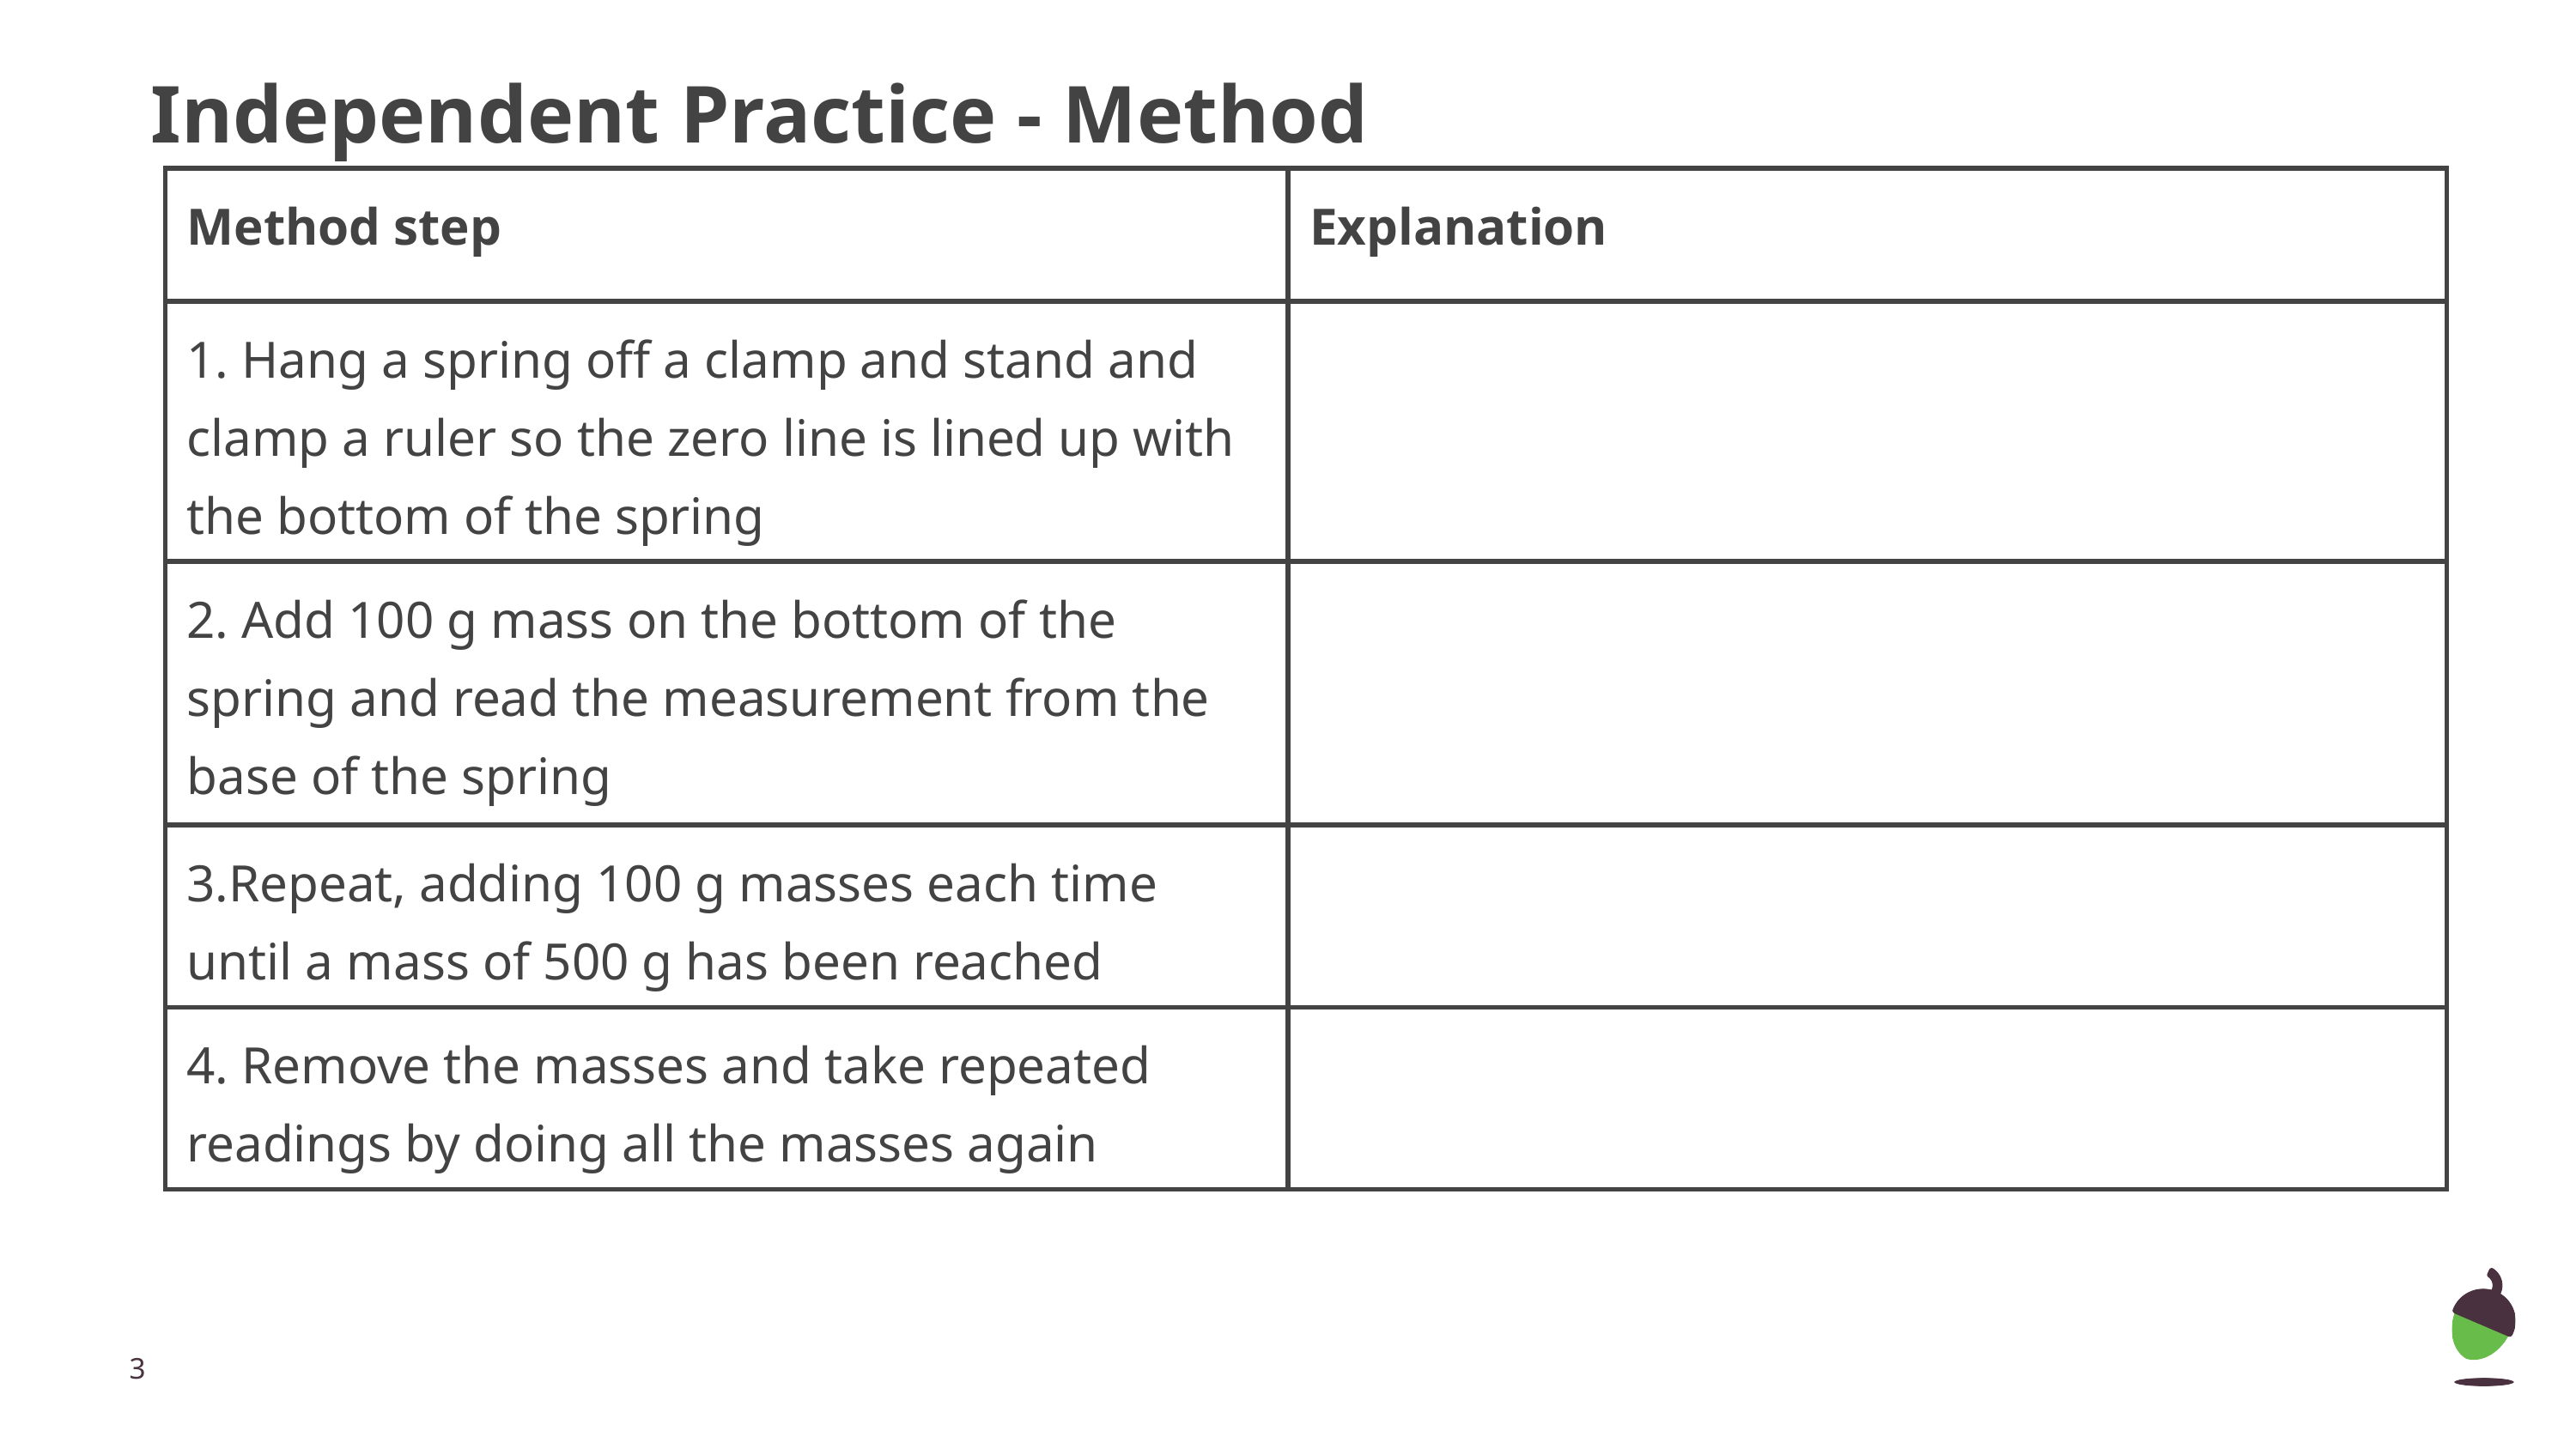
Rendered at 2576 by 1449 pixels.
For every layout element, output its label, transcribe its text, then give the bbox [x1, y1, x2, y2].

table_cell [1291, 828, 2445, 1005]
table_cell ​ ​​ [1291, 1009, 2445, 1187]
title Independent Practice - Method [150, 50, 2011, 197]
picture [2451, 1268, 2516, 1386]
table_header Method step [167, 171, 1285, 299]
slide_number ‹#› [129, 1349, 332, 1401]
table_header Explanation [1291, 171, 2445, 299]
table_cell 2. Add 100 g mass on the bottom of the spring and read the measurement from the base of the spring​ [167, 564, 1285, 822]
table_cell 4. Remove the masses and take repeated readings by doing all the masses again​ [167, 1009, 1285, 1187]
table_cell 1. Hang a spring off a clamp and stand and clamp a ruler so the zero line is lined up with the bottom of the spring​ [167, 304, 1285, 559]
table_cell [1291, 304, 2445, 559]
table_cell ​​ [1291, 564, 2445, 822]
table_cell 3.Repeat, adding 100 g masses each time until a mass of 500 g has been reached​ [167, 828, 1285, 1005]
